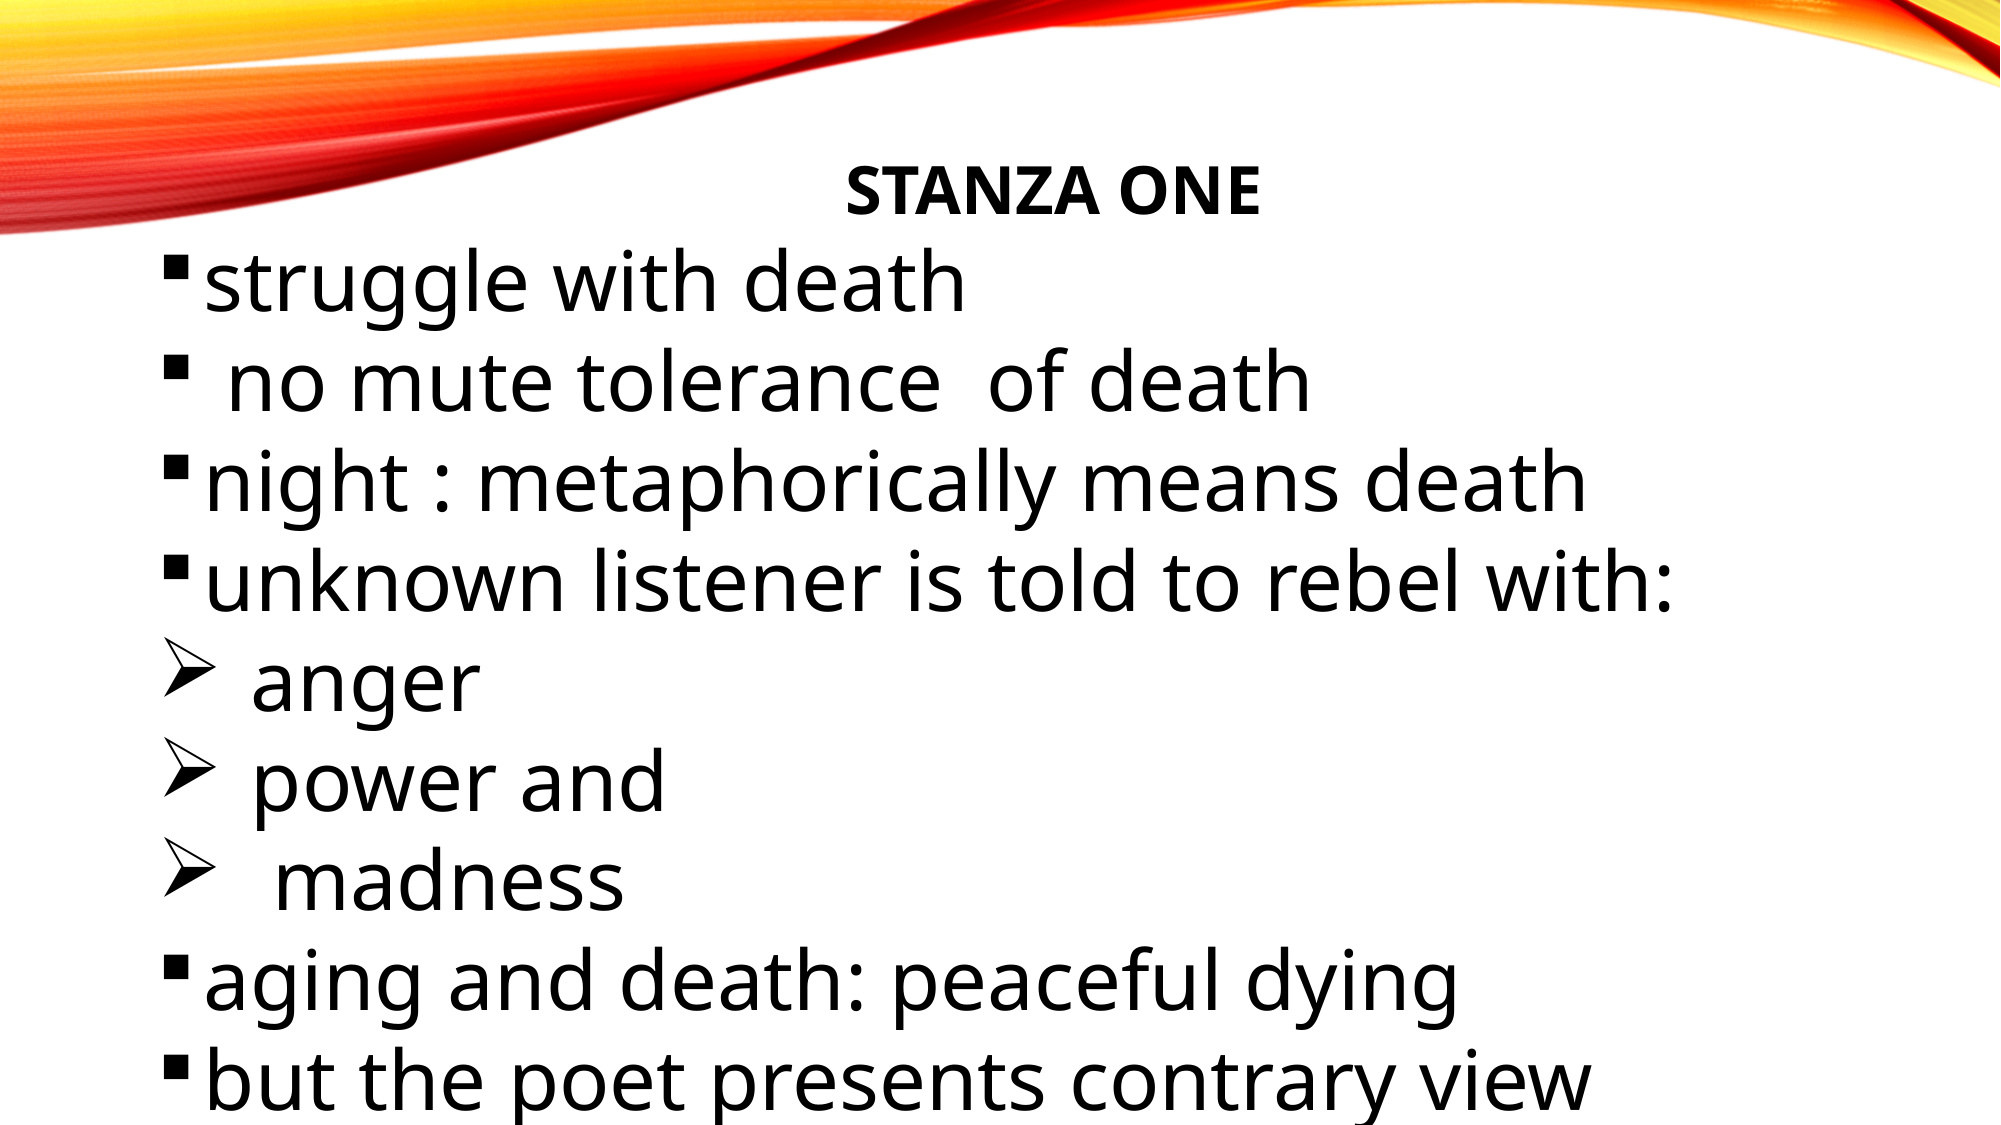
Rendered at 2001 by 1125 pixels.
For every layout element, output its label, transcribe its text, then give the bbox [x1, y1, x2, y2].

picture [0, 0, 2000, 237]
text_box STANZA ONE struggle with death no mute tolerance of death night : metaphorically means death unknown listener is told to rebel with: anger power and madness aging and death: peaceful dying but the poet presents contrary view [142, 60, 2000, 1125]
